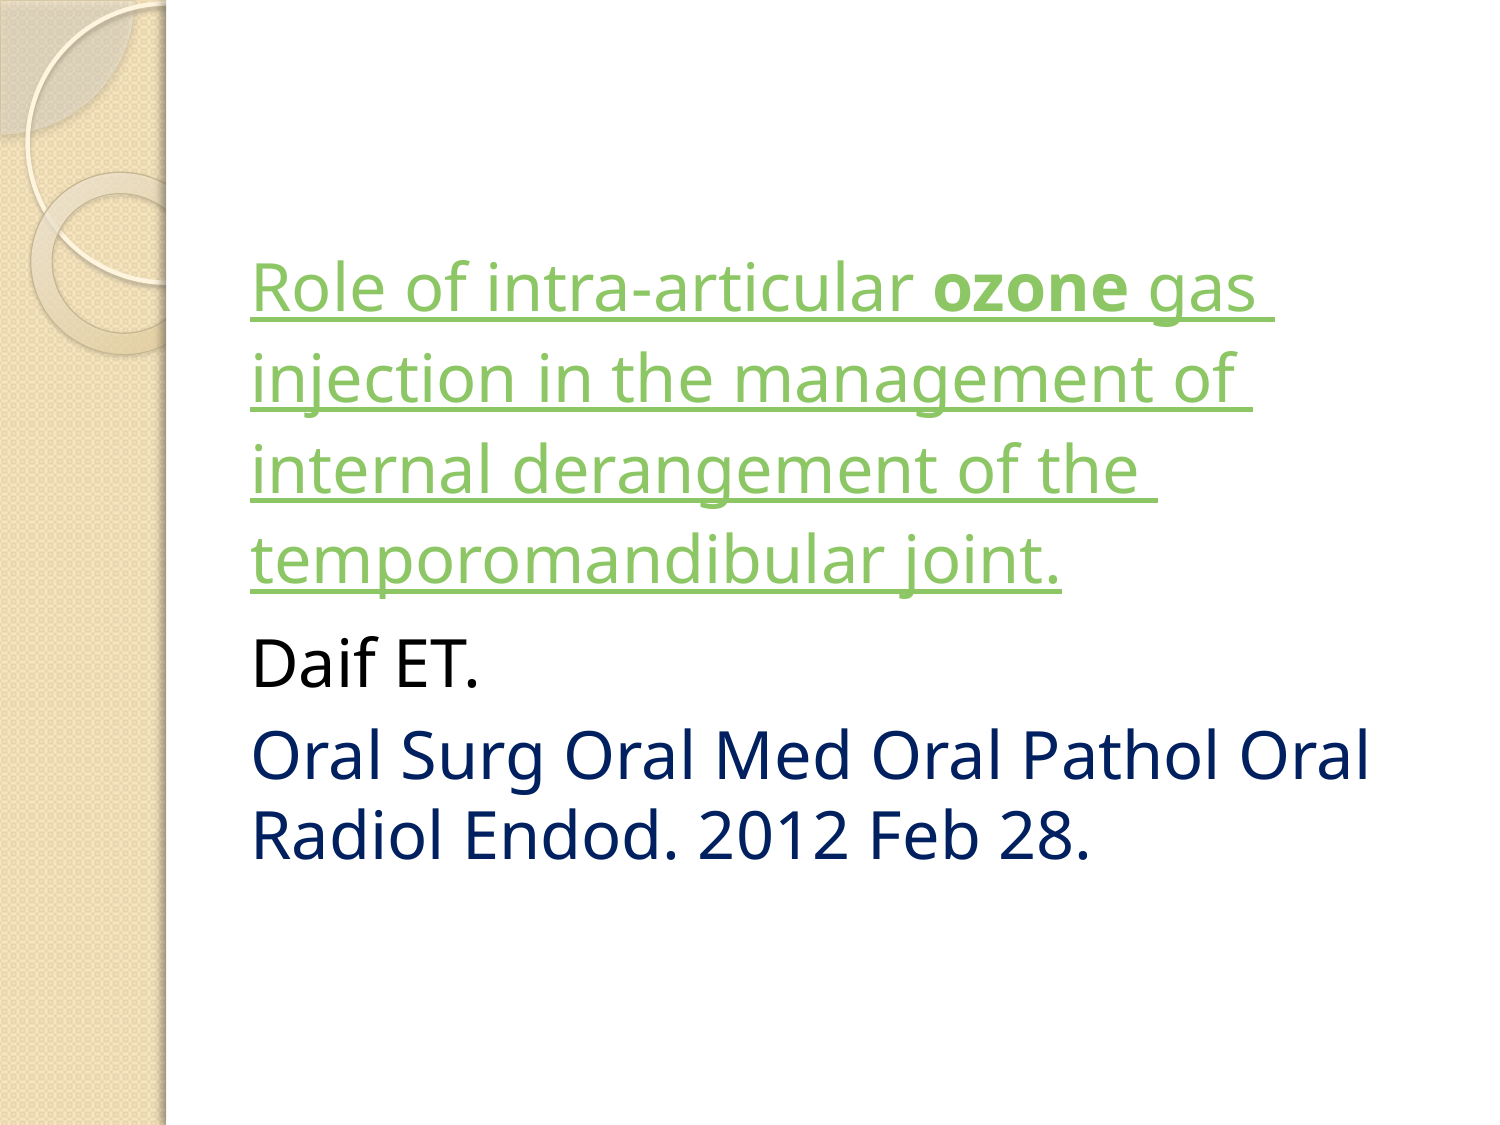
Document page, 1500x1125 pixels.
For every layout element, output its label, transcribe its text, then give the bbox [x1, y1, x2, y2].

list Role of intra-articular ozone gas injection in the management of internal derangement of the temporomandibular joint. Daif ET. Oral Surg Oral Med Oral Pathol Oral Radiol Endod. 2012 Feb 28. [235, 237, 1466, 1025]
